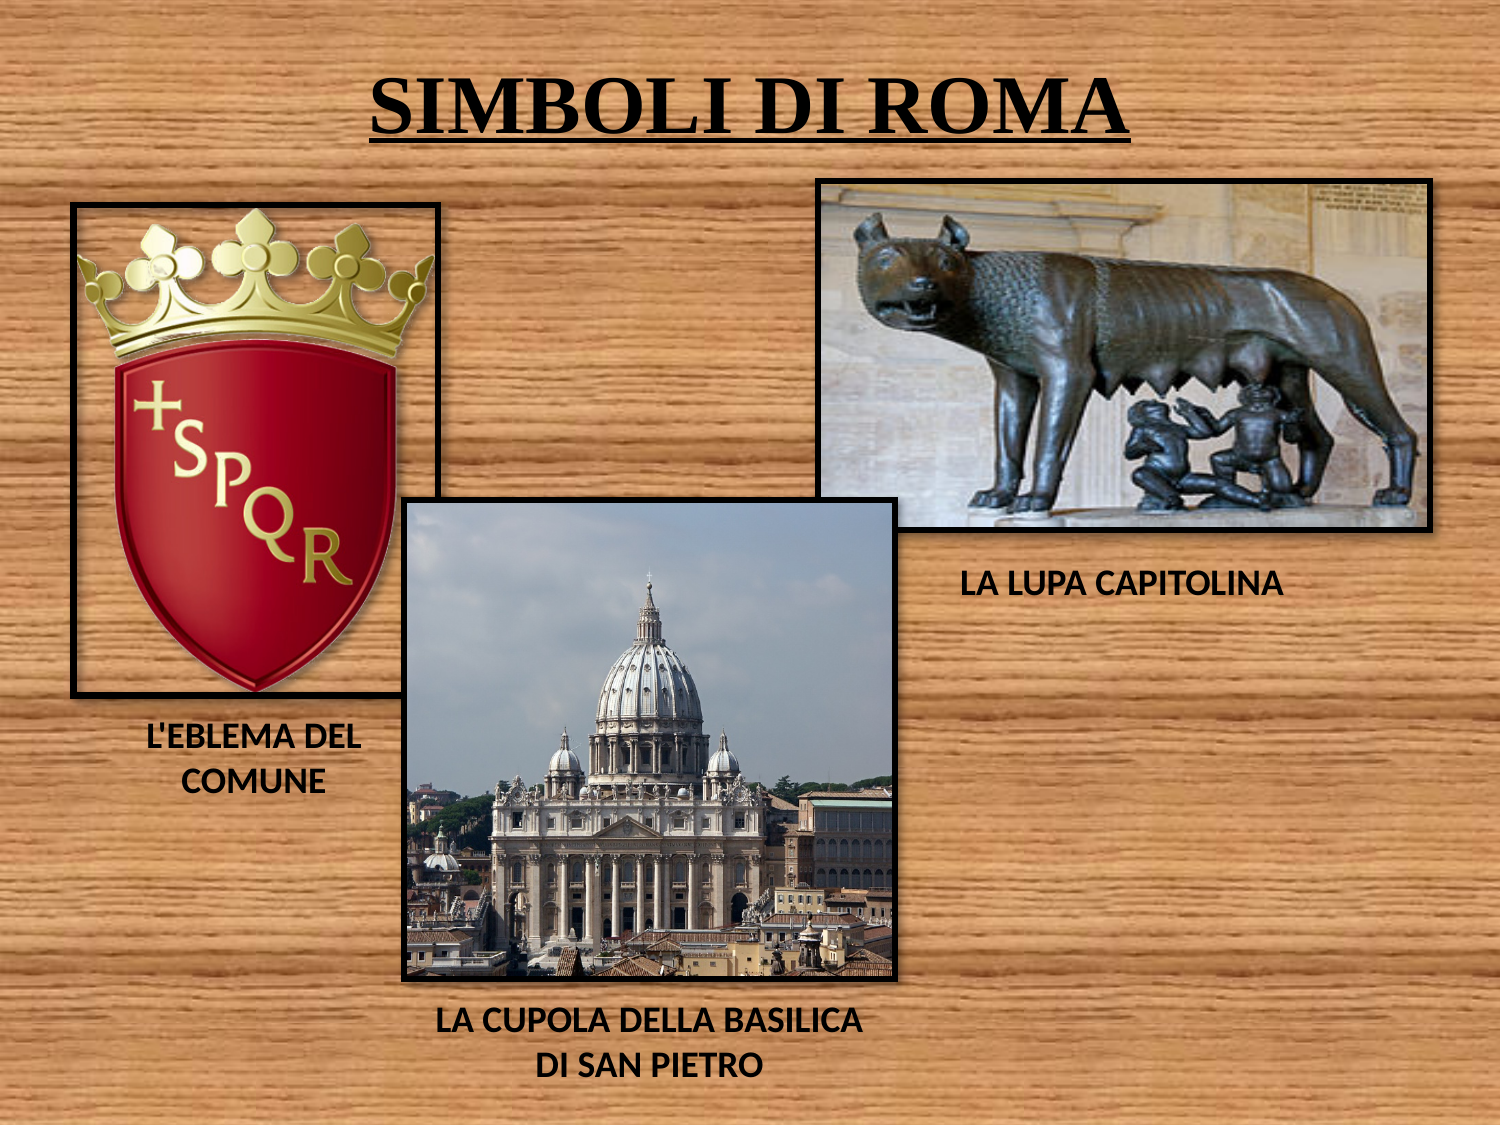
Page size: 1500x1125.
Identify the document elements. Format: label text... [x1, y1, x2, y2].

text_box SIMBOLI DI ROMA [100, 42, 1400, 158]
picture [0, 0, 1500, 1125]
text_box L'EBLEMA DEL COMUNE [76, 704, 400, 809]
text_box LA LUPA CAPITOLINA [907, 550, 1424, 611]
text_box LA CUPOLA DELLA BASILICA DI SAN PIETRO [407, 987, 892, 1093]
